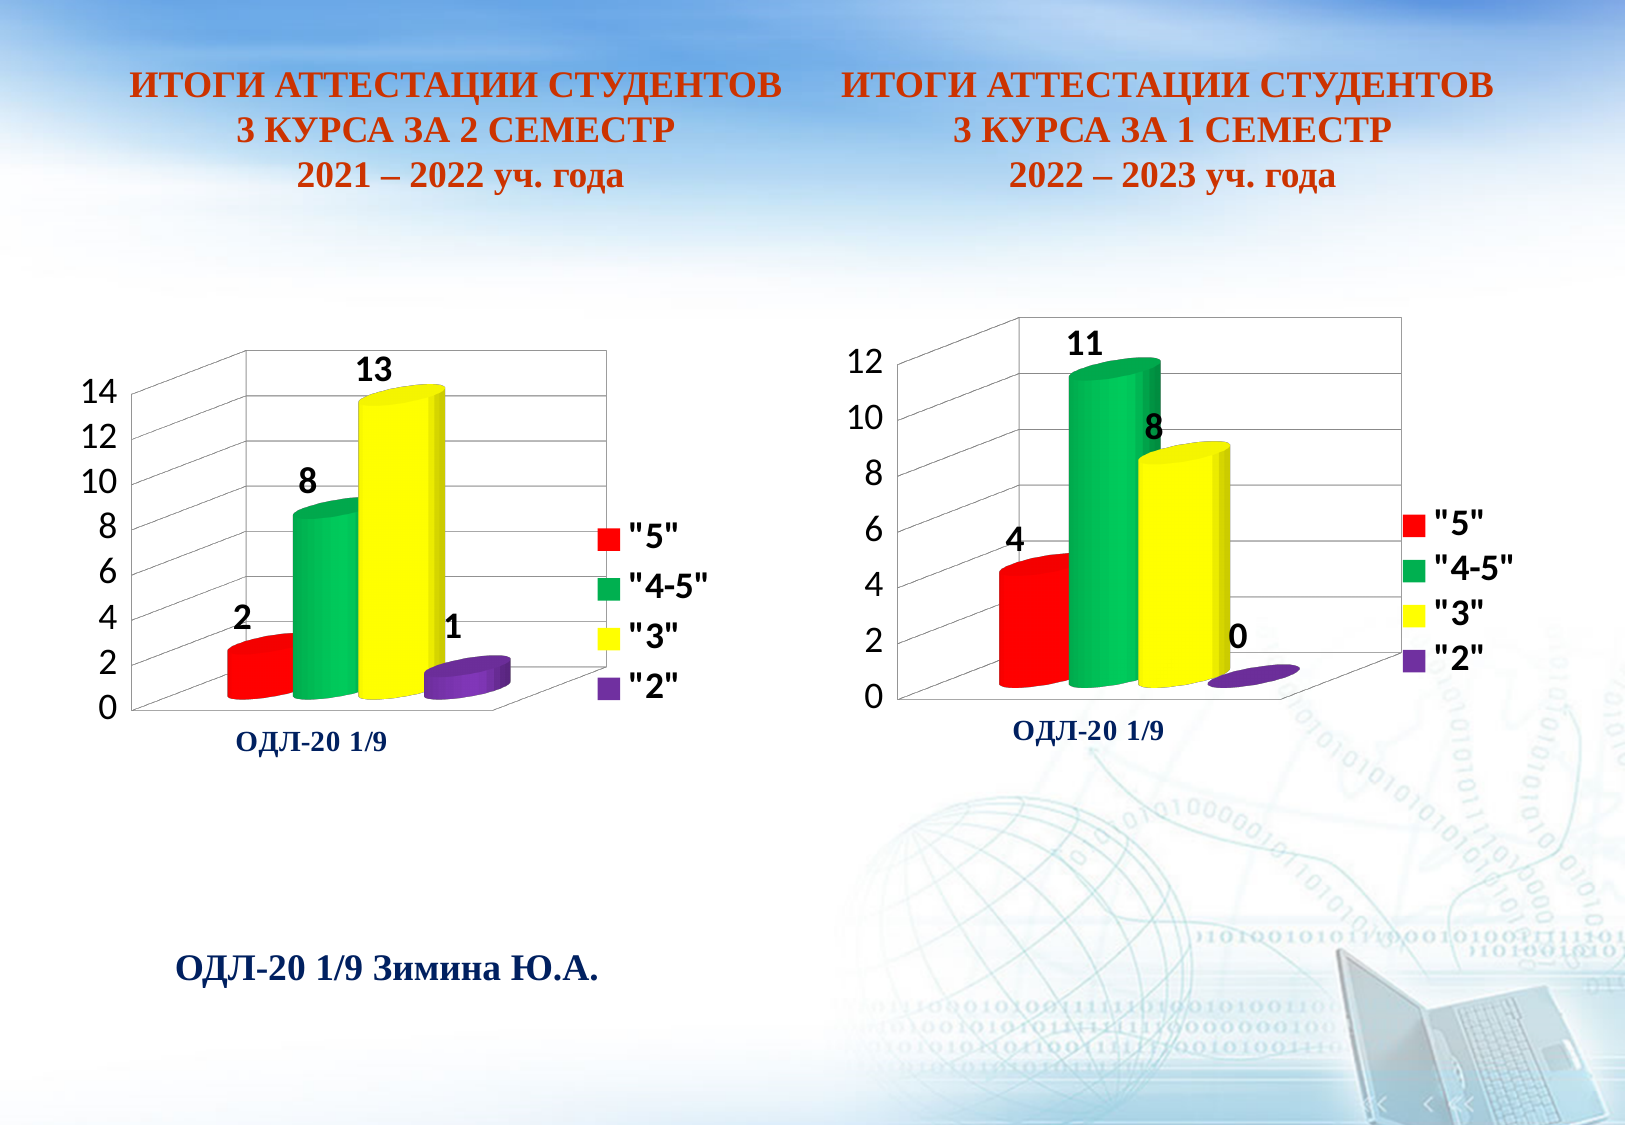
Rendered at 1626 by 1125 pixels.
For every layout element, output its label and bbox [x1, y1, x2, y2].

chart [807, 291, 1542, 896]
picture [0, 0, 1625, 1125]
chart [49, 325, 735, 896]
